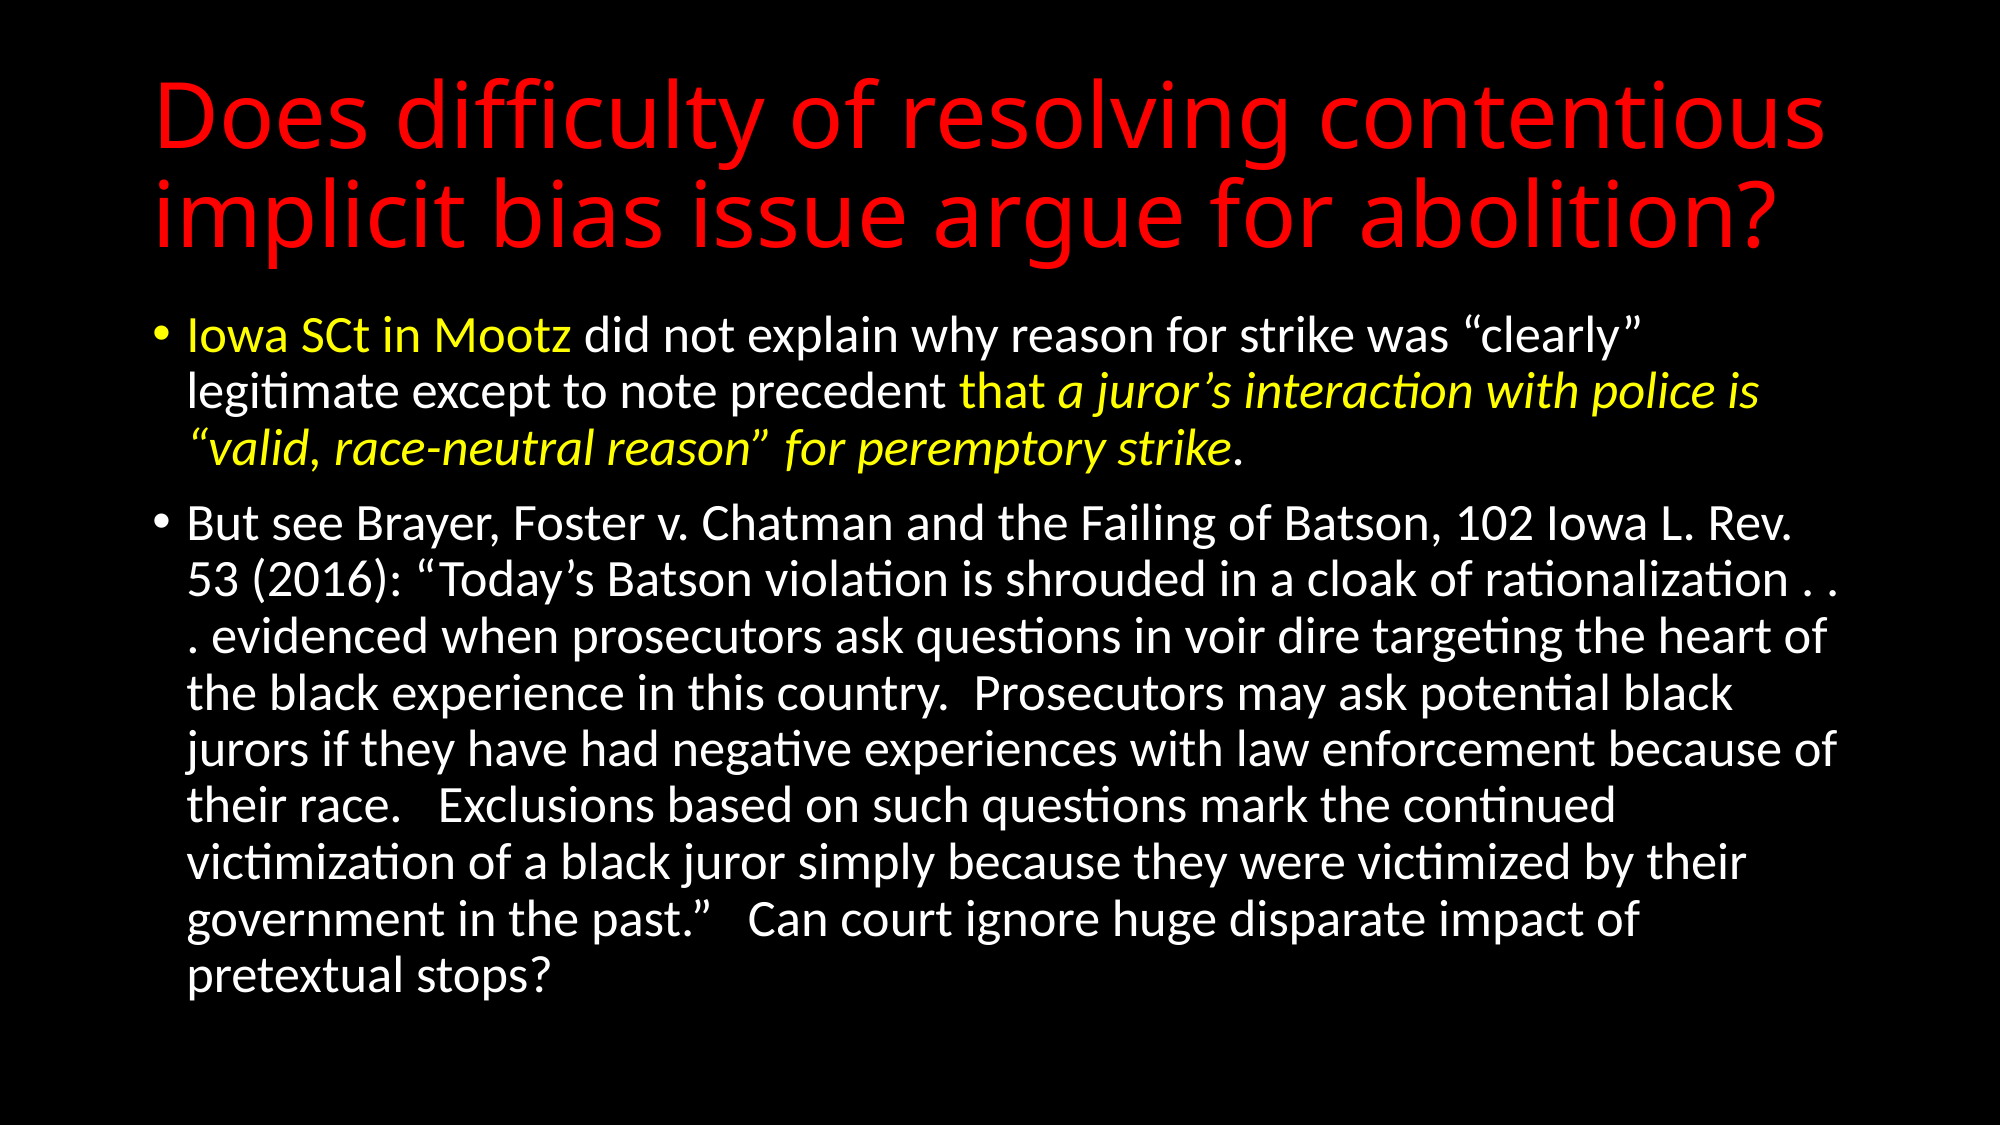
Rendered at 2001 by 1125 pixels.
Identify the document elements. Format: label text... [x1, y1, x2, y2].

list Iowa SCt in Mootz did not explain why reason for strike was “clearly” legitimate except to note precedent that a juror’s interaction with police is “valid, race-neutral reason” for peremptory strike. But see Brayer, Foster v. Chatman and the Failing of Batson, 102 Iowa L. Rev. 53 (2016): “Today’s Batson violation is shrouded in a cloak of rationalization . . . evidenced when prosecutors ask questions in voir dire targeting the heart of the black experience in this country. Prosecutors may ask potential black jurors if they have had negative experiences with law enforcement because of their race. Exclusions based on such questions mark the continued victimization of a black juror simply because they were victimized by their government in the past.” Can court ignore huge disparate impact of pretextual stops? [137, 299, 1863, 1014]
title Does difficulty of resolving contentious implicit bias issue argue for abolition? [137, 59, 1863, 278]
